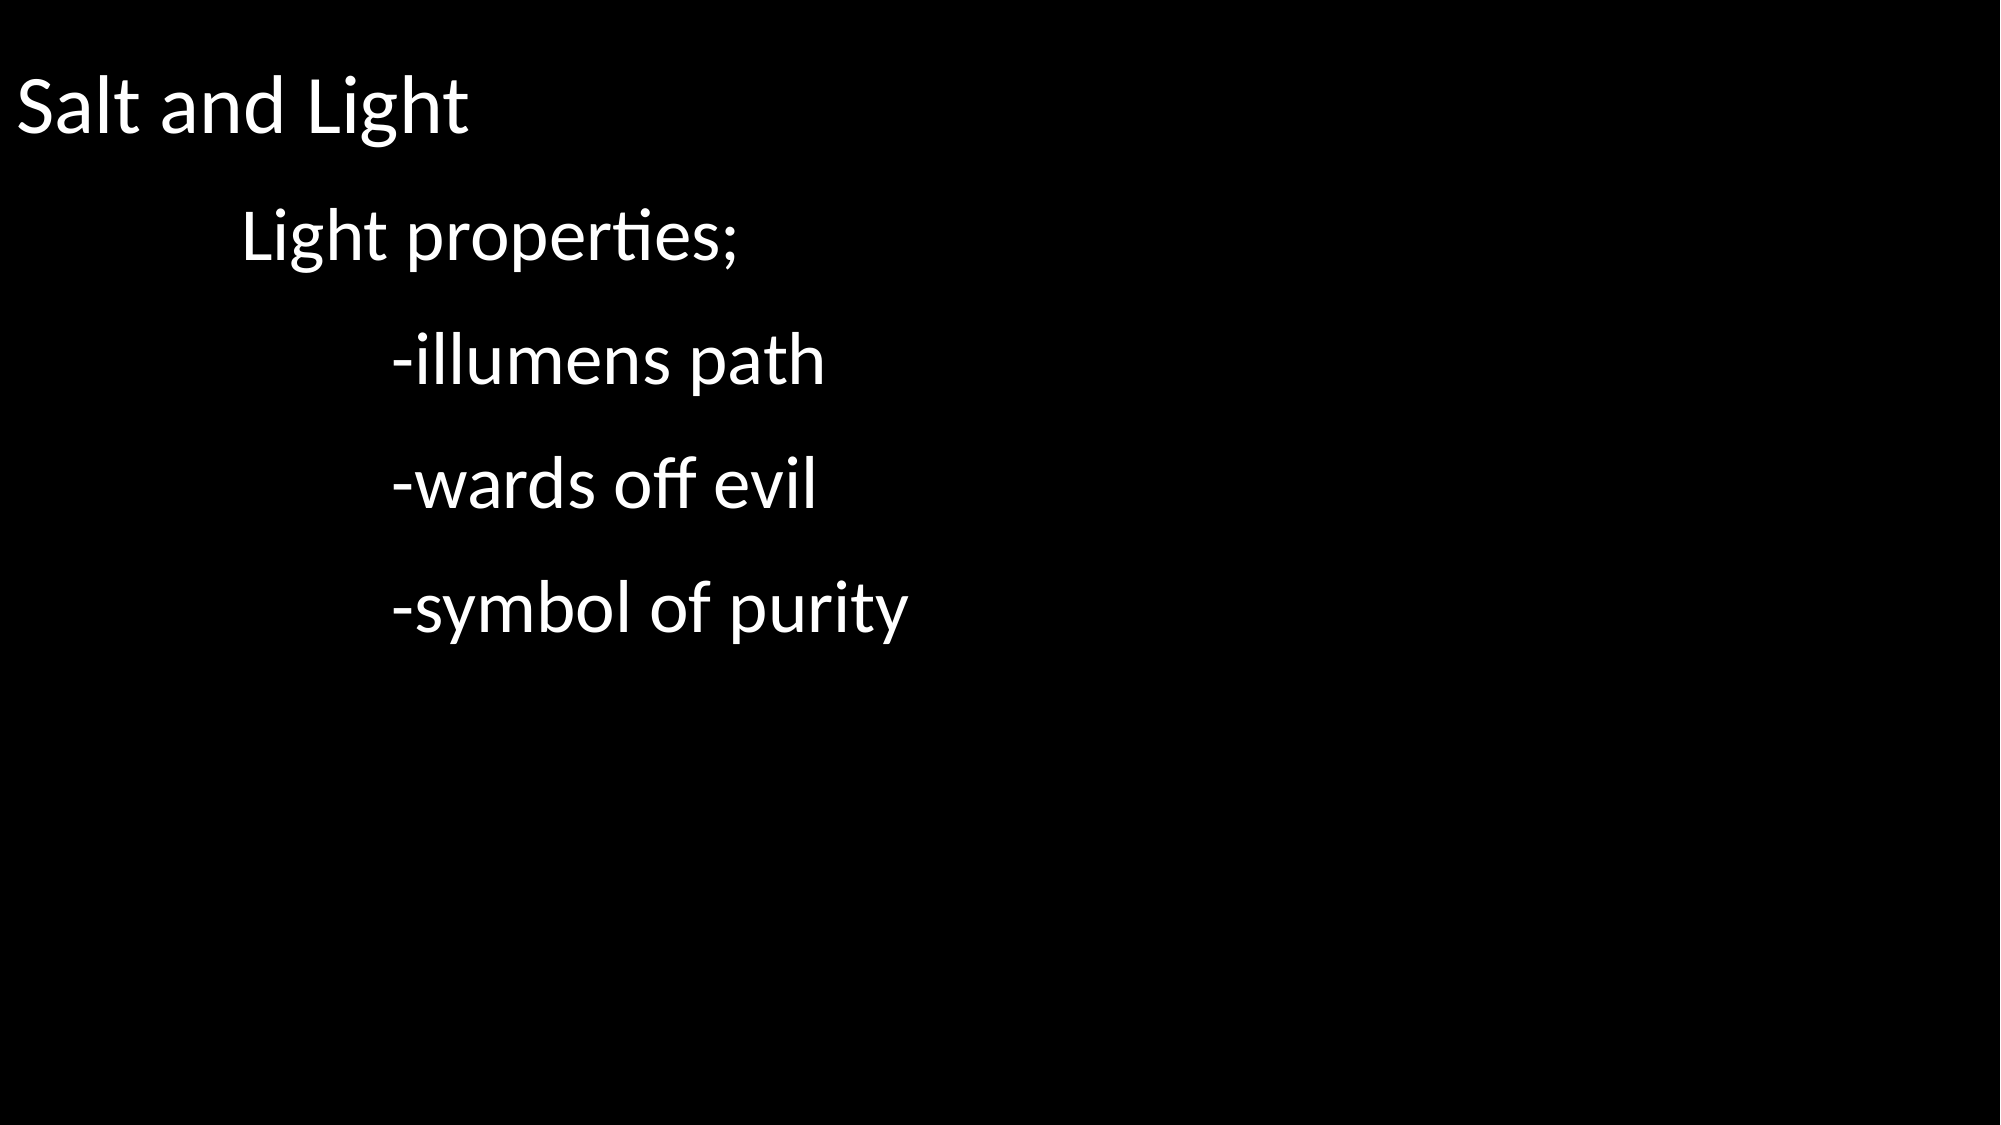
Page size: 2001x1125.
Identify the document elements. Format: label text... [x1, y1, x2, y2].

text_box Salt and Light Light properties; -illumens path -wards off evil -symbol of purity [1, 28, 1990, 1029]
